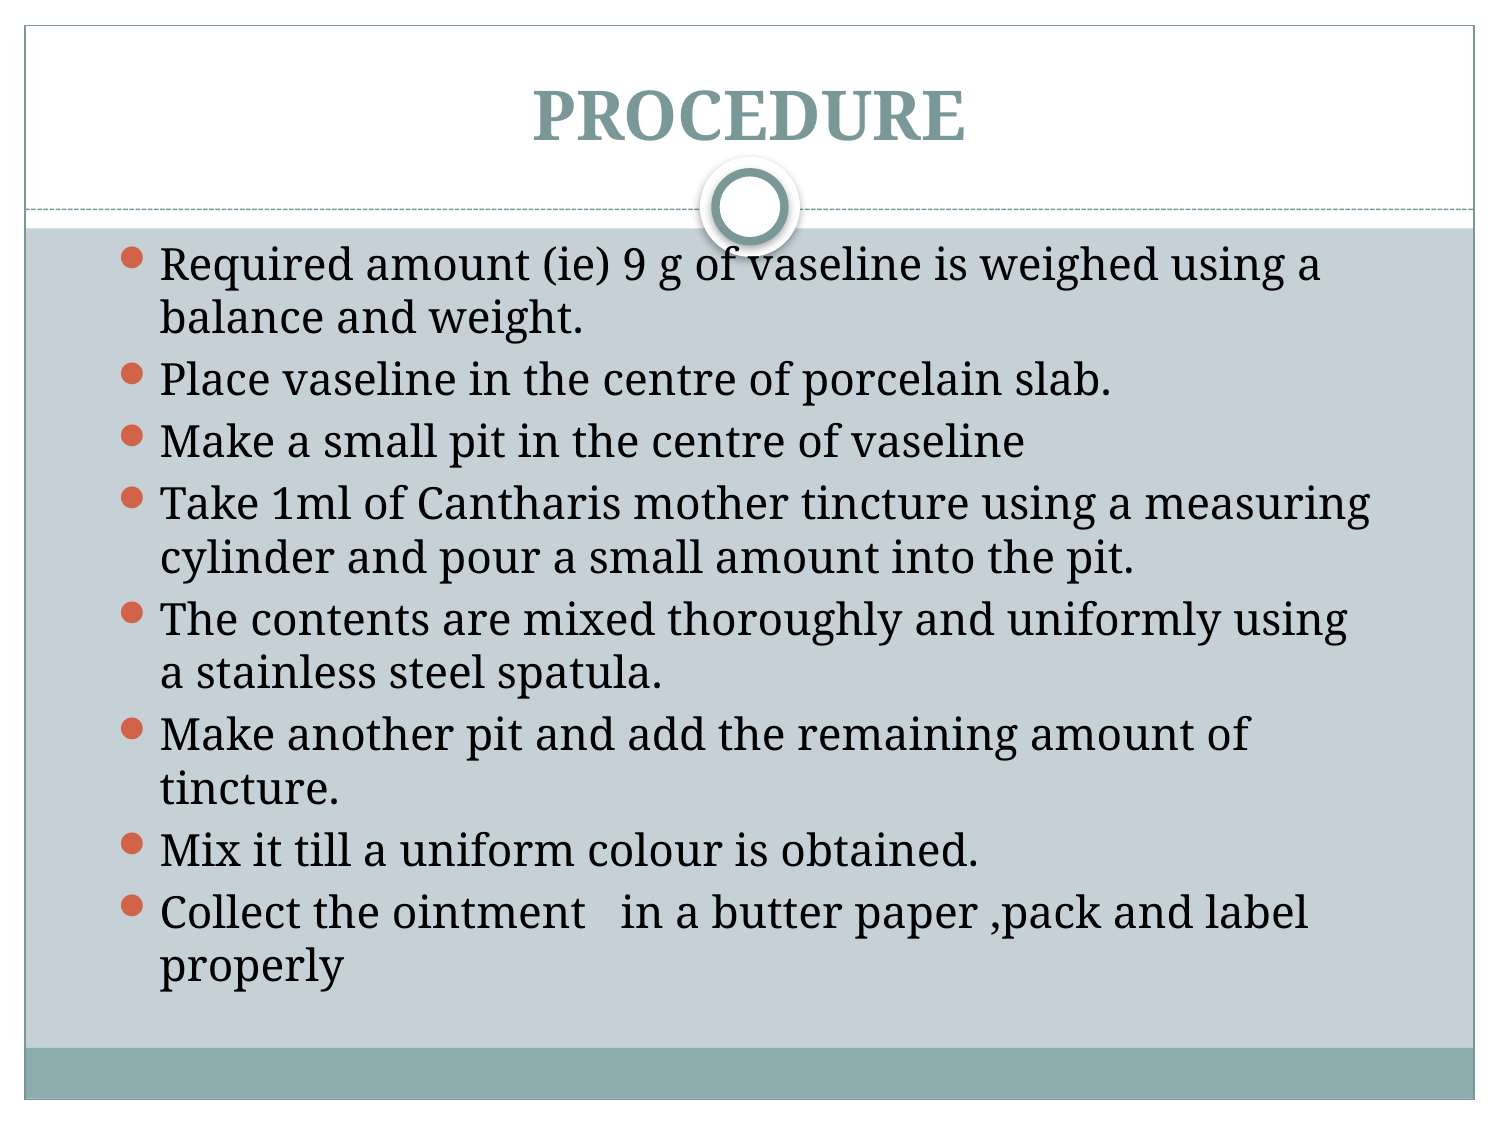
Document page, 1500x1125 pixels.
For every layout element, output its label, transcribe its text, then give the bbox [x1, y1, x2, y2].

list Required amount (ie) 9 g of vaseline is weighed using a balance and weight. Place vaseline in the centre of porcelain slab. Make a small pit in the centre of vaseline Take 1ml of Cantharis mother tincture using a measuring cylinder and pour a small amount into the pit. The contents are mixed thoroughly and uniformly using a stainless steel spatula. Make another pit and add the remaining amount of tincture. Mix it till a uniform colour is obtained. Collect the ointment in a butter paper ,pack and label properly [103, 228, 1397, 1014]
title PROCEDURE [49, 37, 1450, 162]
